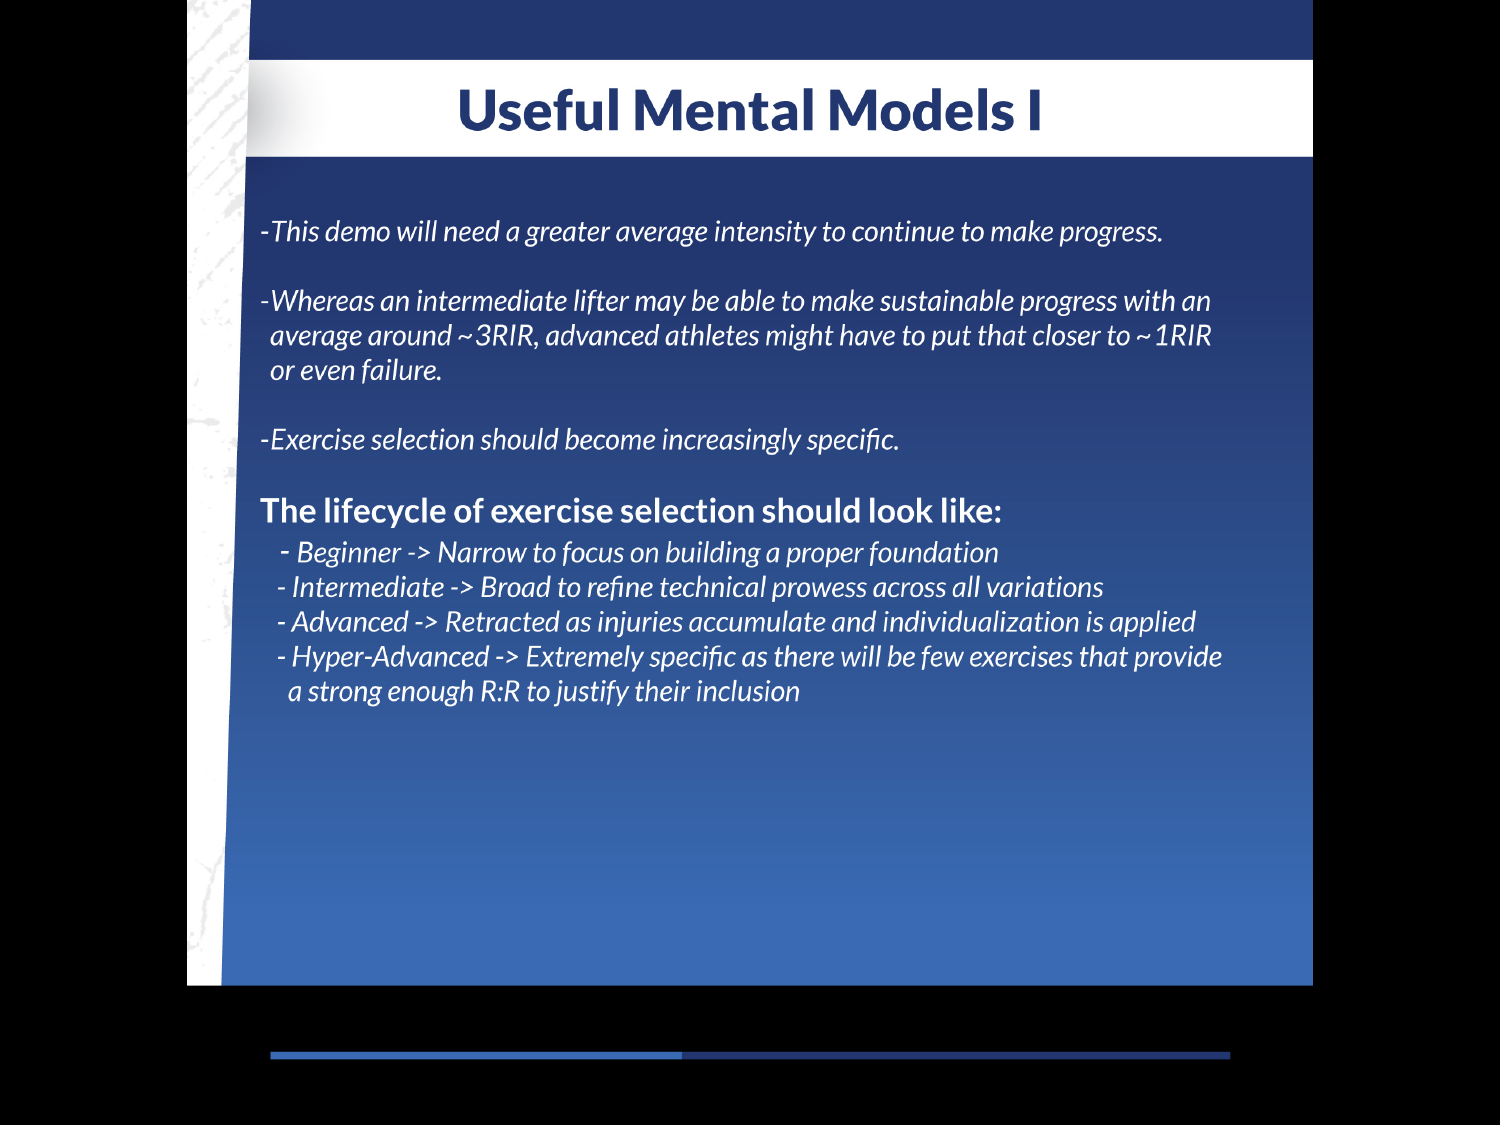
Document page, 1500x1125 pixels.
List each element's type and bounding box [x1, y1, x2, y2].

picture [186, 0, 1313, 1125]
